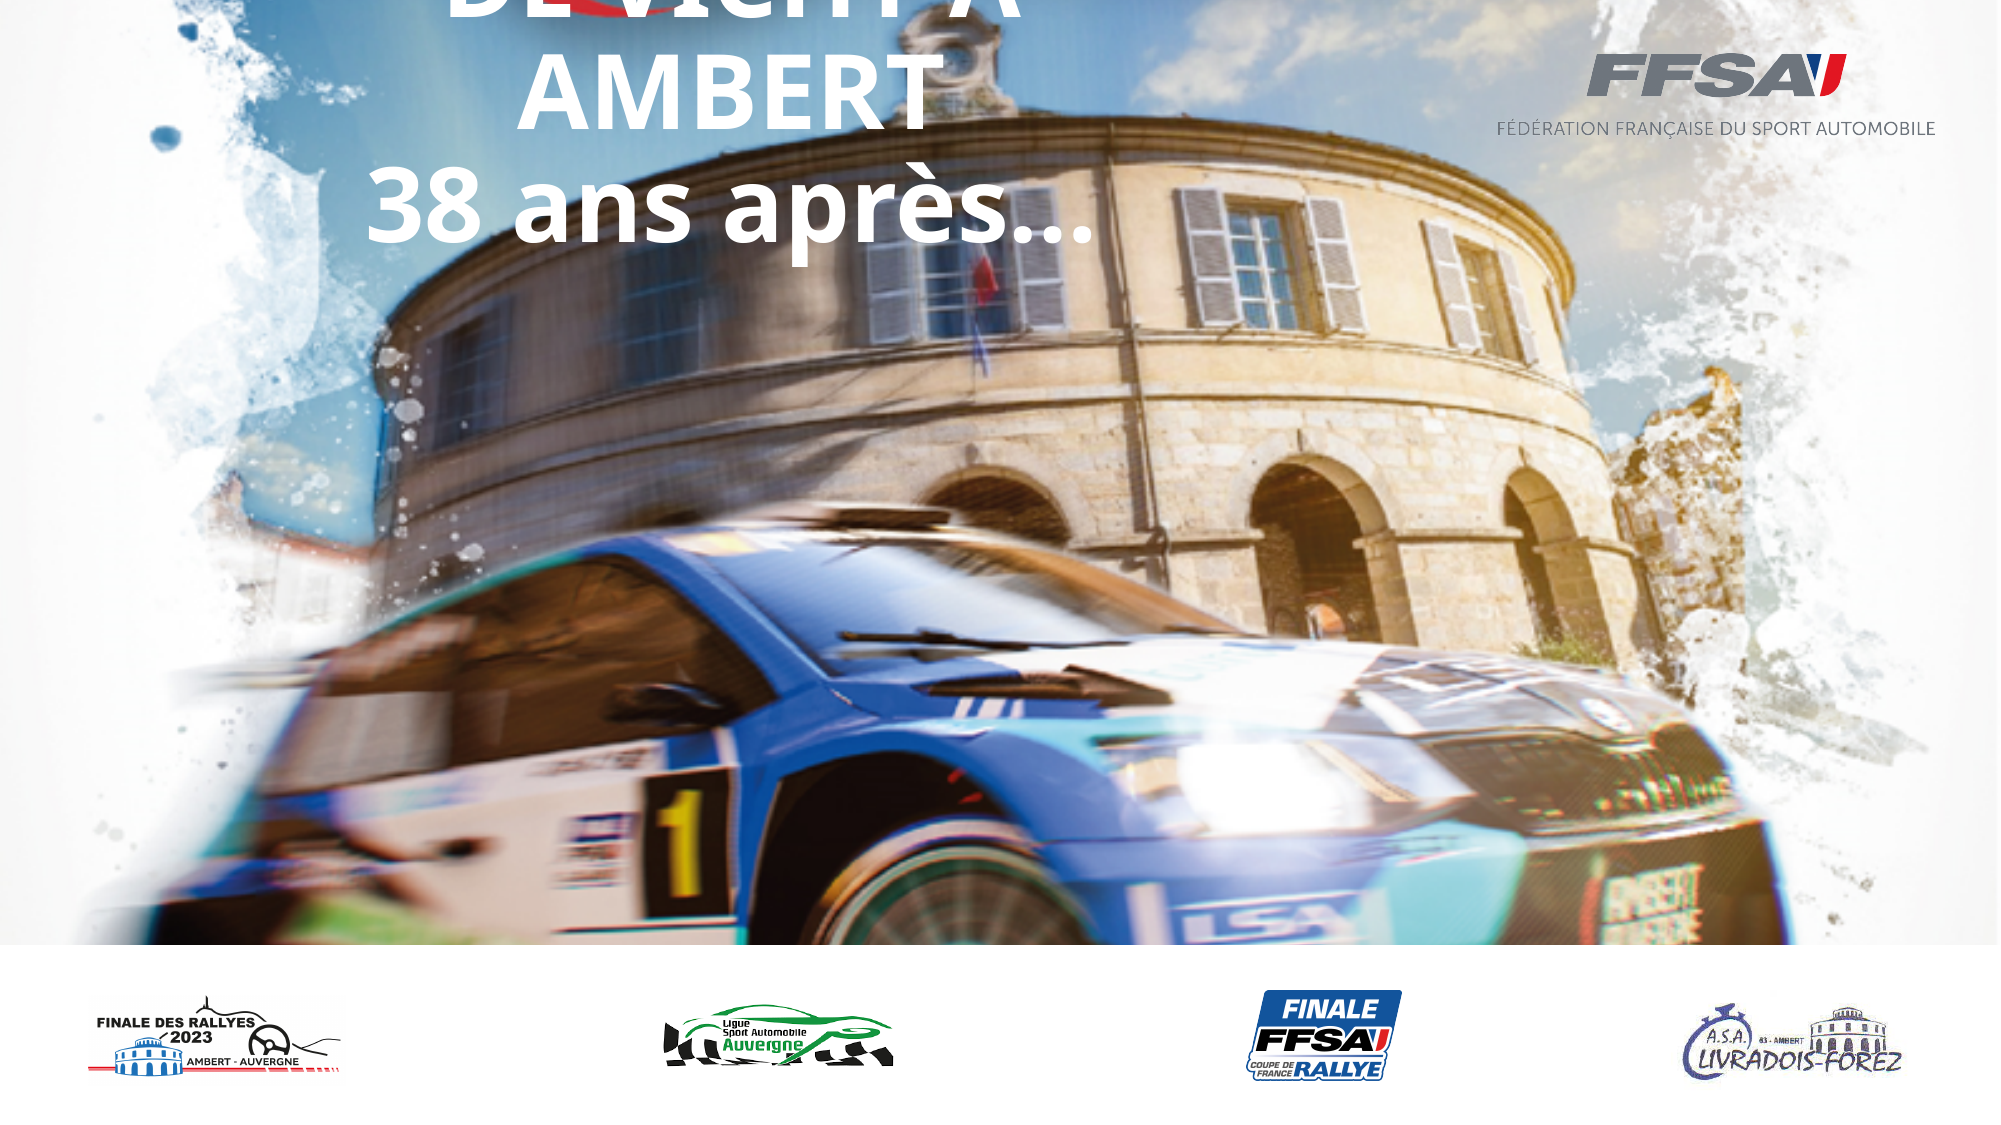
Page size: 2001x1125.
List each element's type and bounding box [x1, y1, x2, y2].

picture [1246, 990, 1402, 1081]
picture [88, 995, 346, 1086]
picture [1671, 990, 1912, 1091]
picture [0, 0, 2000, 945]
picture [650, 995, 908, 1076]
